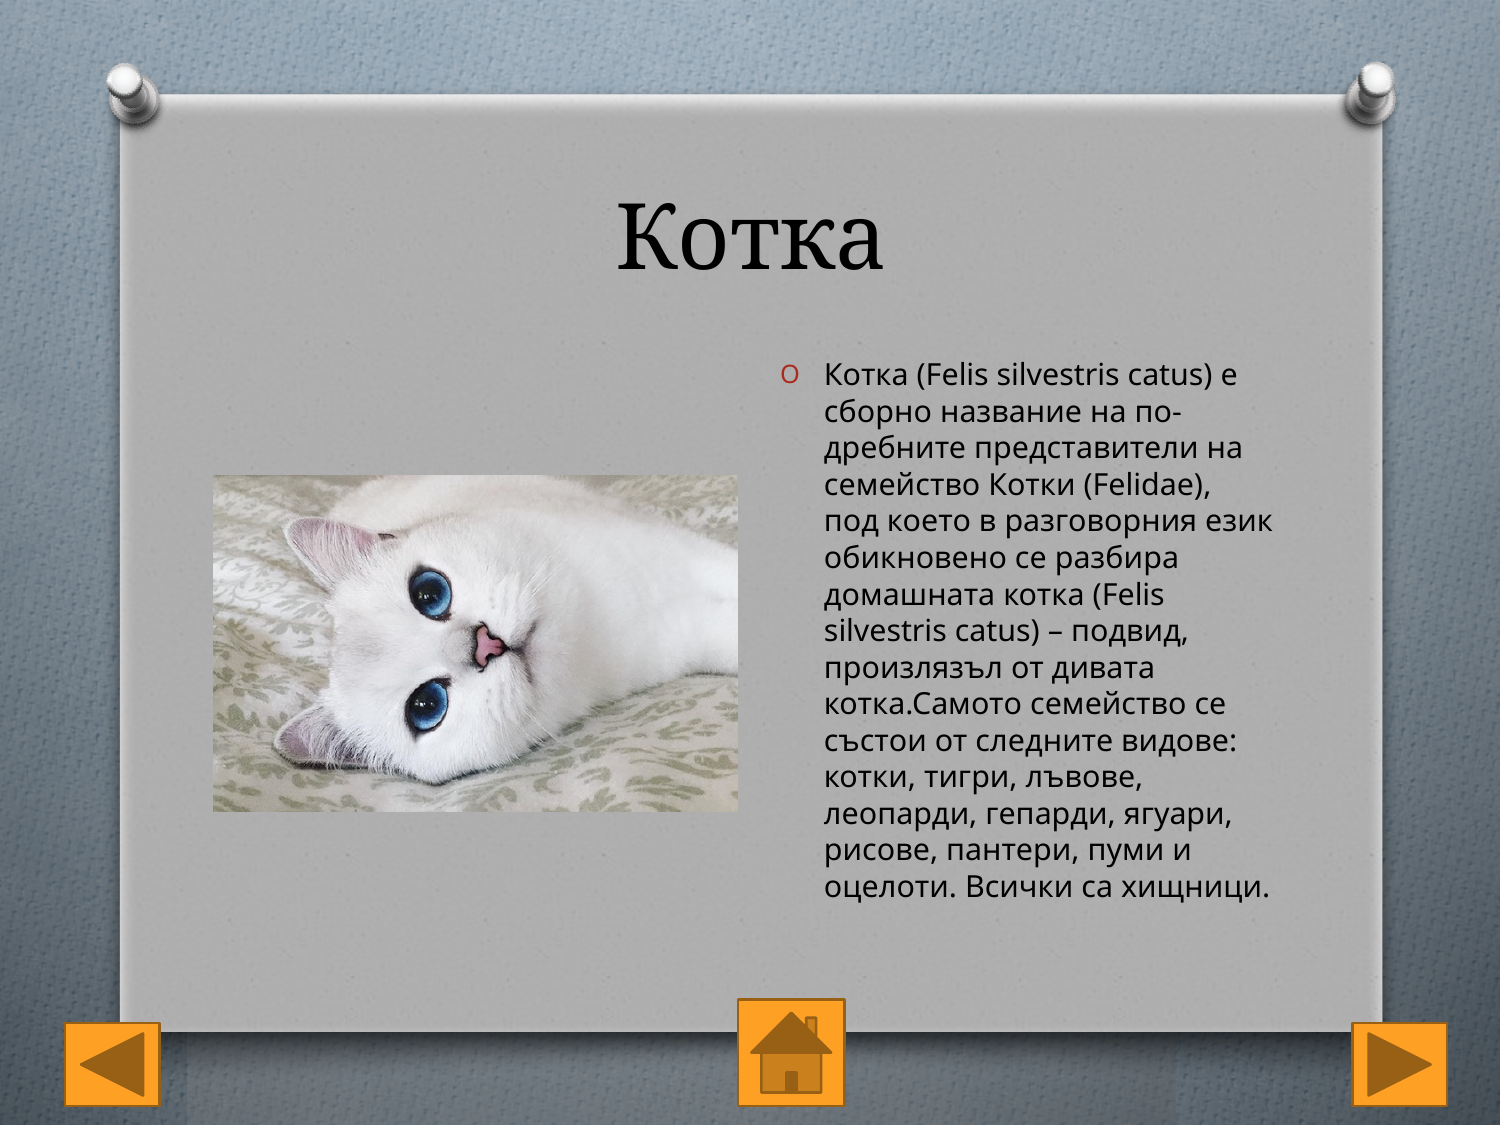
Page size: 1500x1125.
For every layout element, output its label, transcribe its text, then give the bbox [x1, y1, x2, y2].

text_box [737, 998, 846, 1107]
list Котка (Felis silvestris catus) е сборно название на по-дребните представители на семейство Котки (Felidae), под което в разговорния език обикновено се разбира домашната котка (Felis silvestris catus) – подвид, произлязъл от дивата котка.Самото семейство се състои от следните видове: котки, тигри, лъвове, леопарди, гепарди, ягуари, рисове, пантери, пуми и оцелоти. Всички са хищници. [765, 347, 1290, 939]
title Котка [179, 134, 1323, 332]
text_box [64, 1022, 161, 1107]
picture [75, 29, 198, 153]
text_box [1351, 1022, 1448, 1107]
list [212, 474, 739, 812]
picture [1317, 35, 1439, 156]
